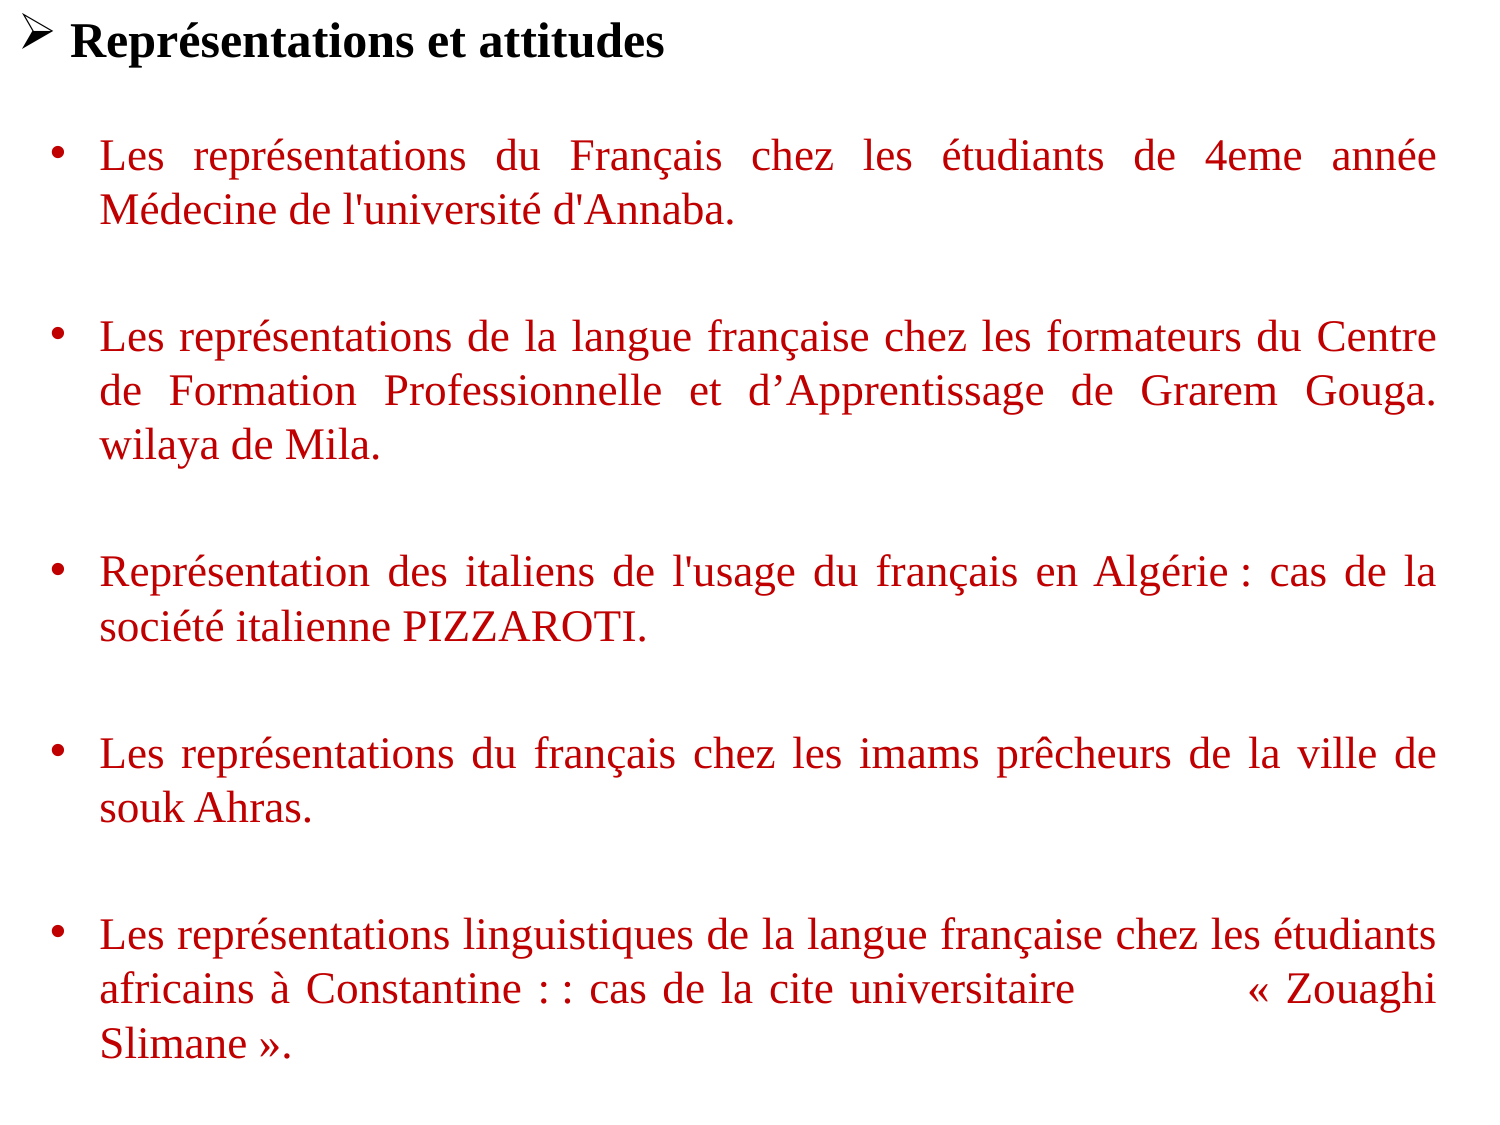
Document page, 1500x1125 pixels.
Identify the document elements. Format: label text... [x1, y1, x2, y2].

list Les représentations du Français chez les étudiants de 4eme année Médecine de l'université d'Annaba. Les représentations de la langue française chez les formateurs du Centre de Formation Professionnelle et d’Apprentissage de Grarem Gouga. wilaya de Mila. Représentation des italiens de l'usage du français en Algérie : cas de la société italienne PIZZAROTI. Les représentations du français chez les imams prêcheurs de la ville de souk Ahras. Les représentations linguistiques de la langue française chez les étudiants africains à Constantine : : cas de la cite universitaire « Zouaghi Slimane ». [35, 117, 1454, 1079]
text_box Représentations et attitudes [2, 0, 694, 76]
